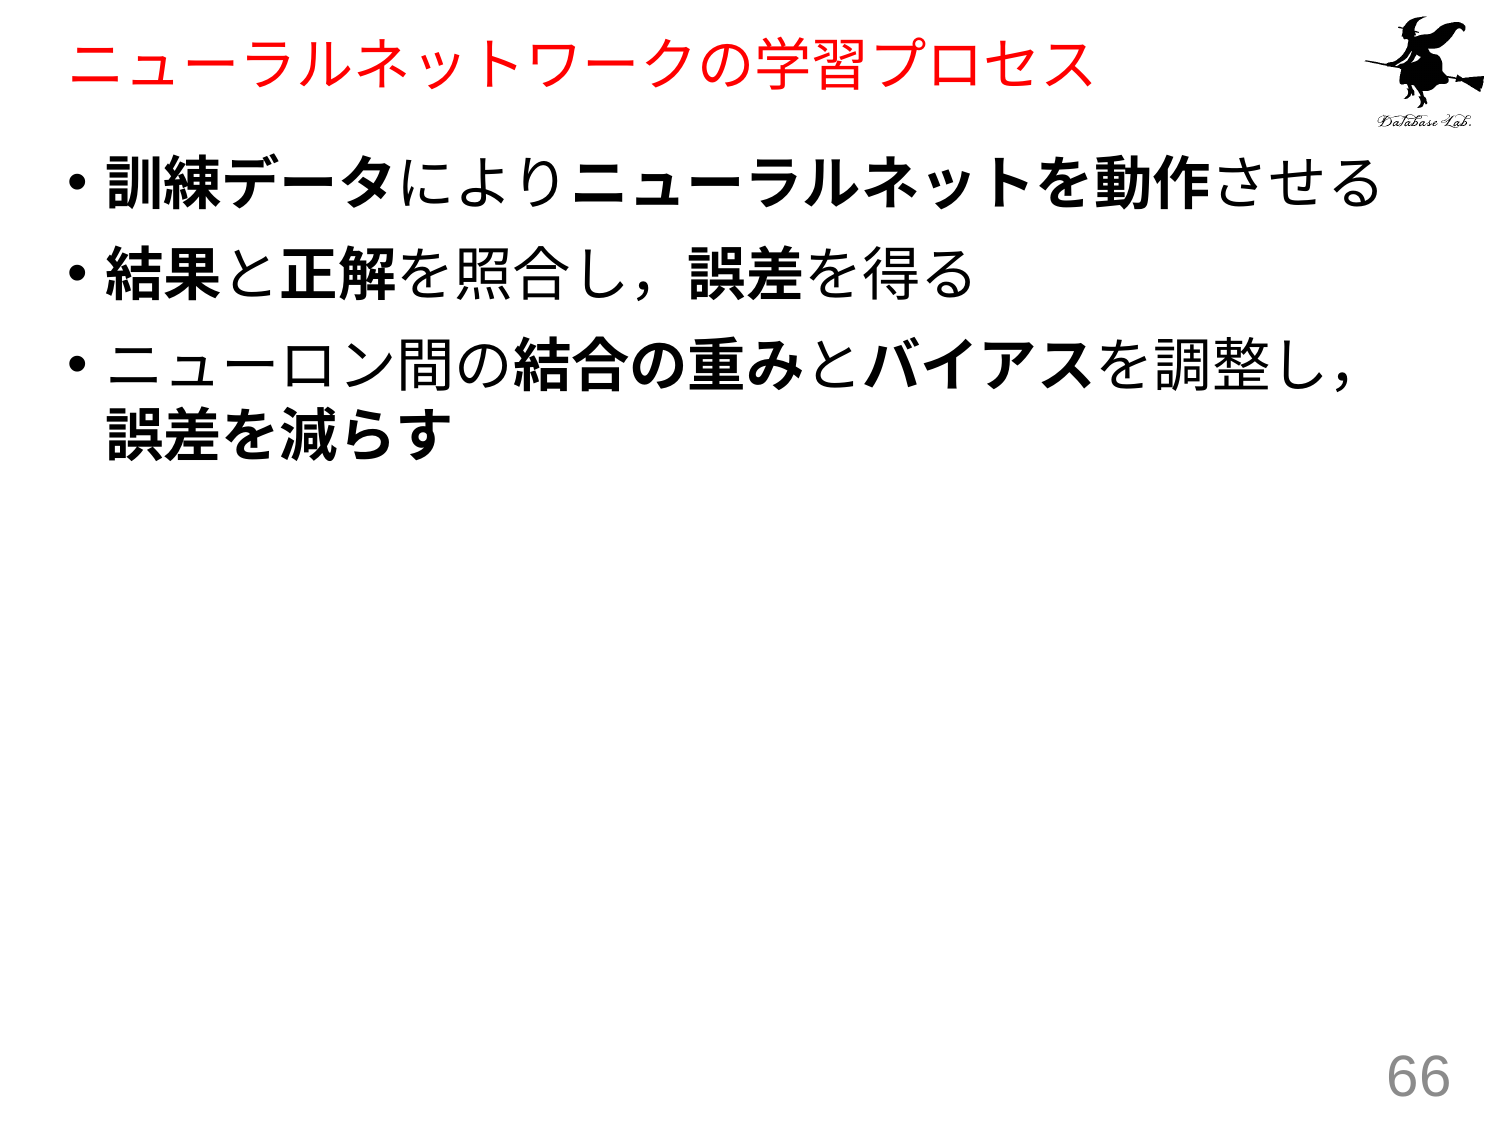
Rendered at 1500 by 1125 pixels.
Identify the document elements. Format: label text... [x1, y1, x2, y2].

title ニューラルネットワークの学習プロセス [52, 28, 1441, 106]
picture [1362, 14, 1486, 130]
list 訓練データによりニューラルネットを動作させる 結果と正解を照合し，誤差を得る ニューロン間の結合の重みとバイアスを調整し，誤差を減らす [52, 138, 1441, 1014]
slide_number 66 [1129, 1042, 1467, 1103]
